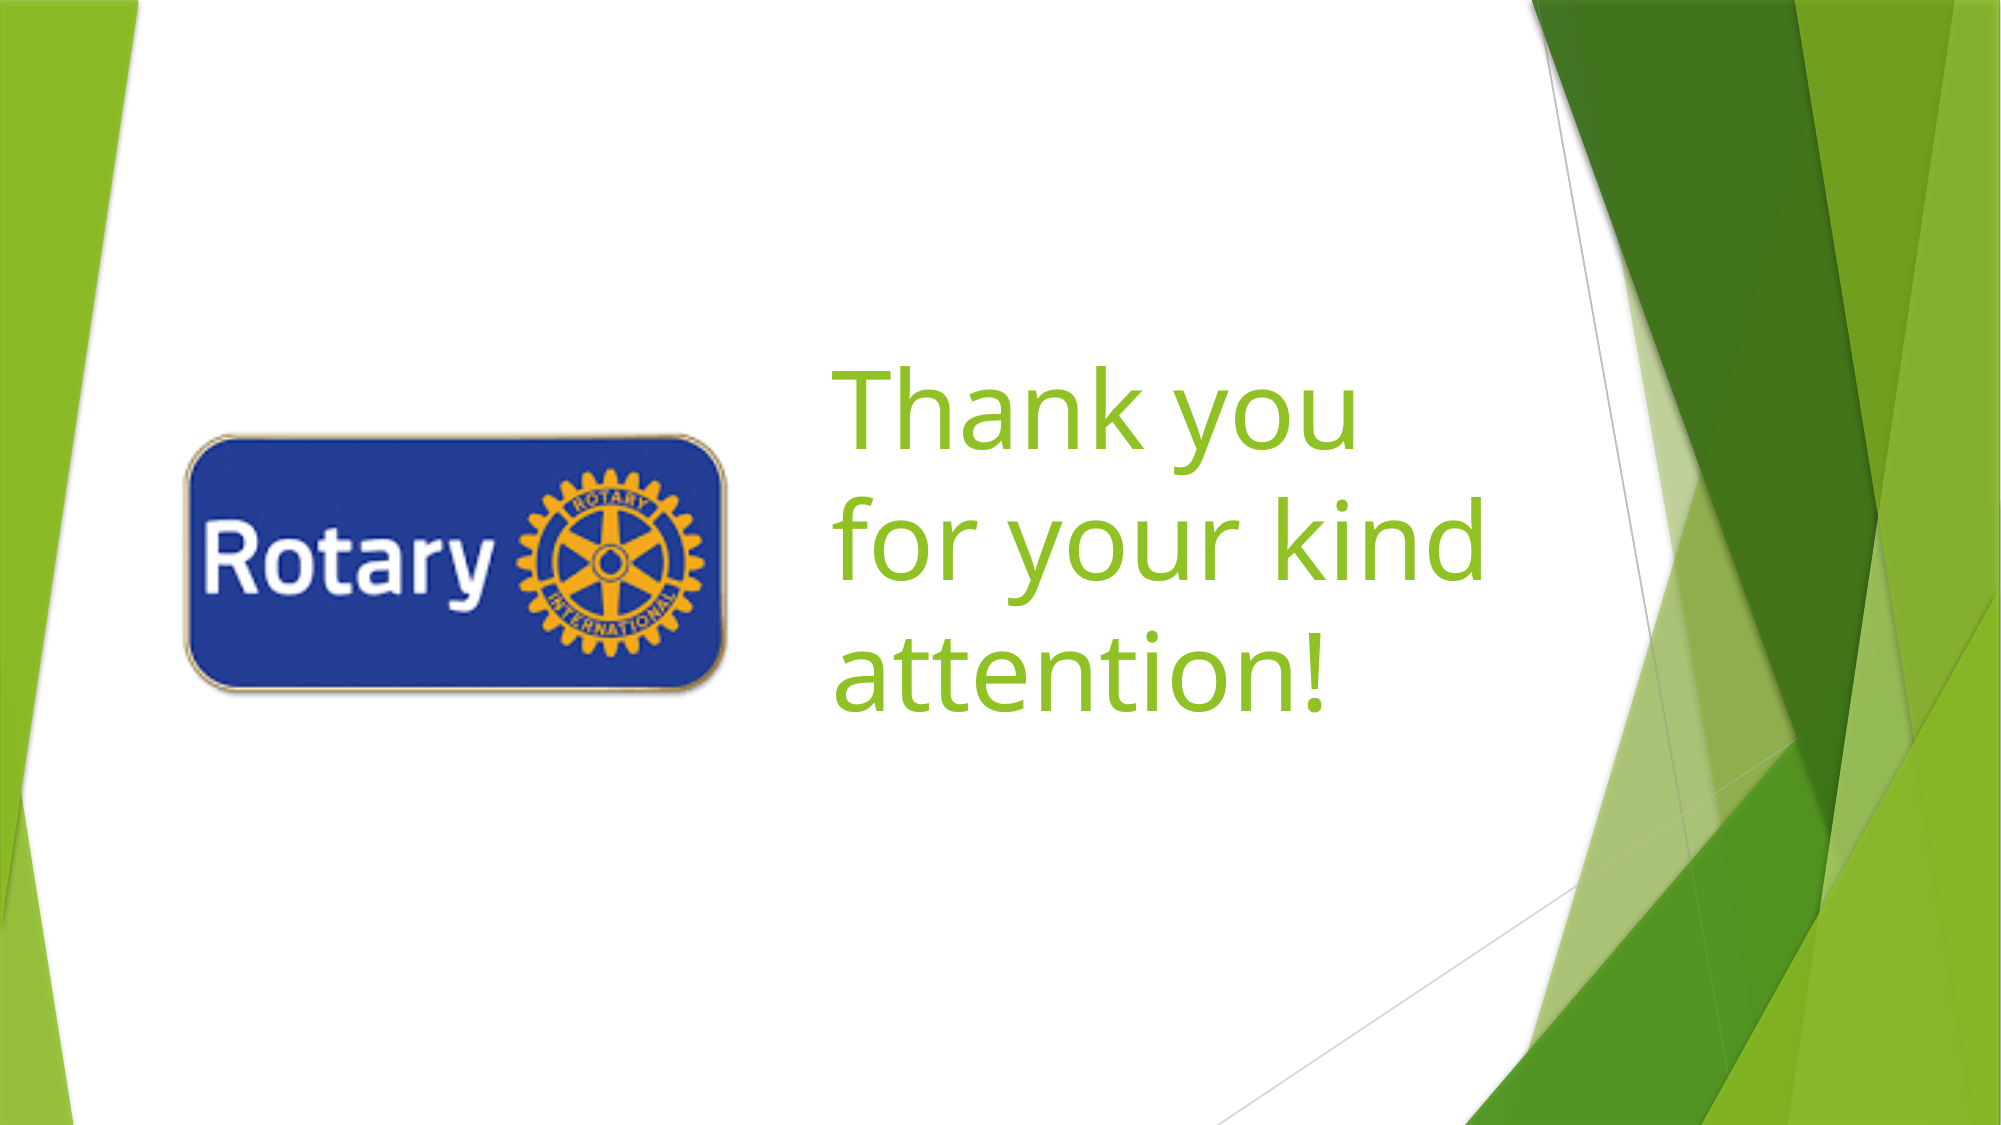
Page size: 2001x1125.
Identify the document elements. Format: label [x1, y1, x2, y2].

list [145, 253, 764, 873]
text_box [0, 0, 2000, 1125]
